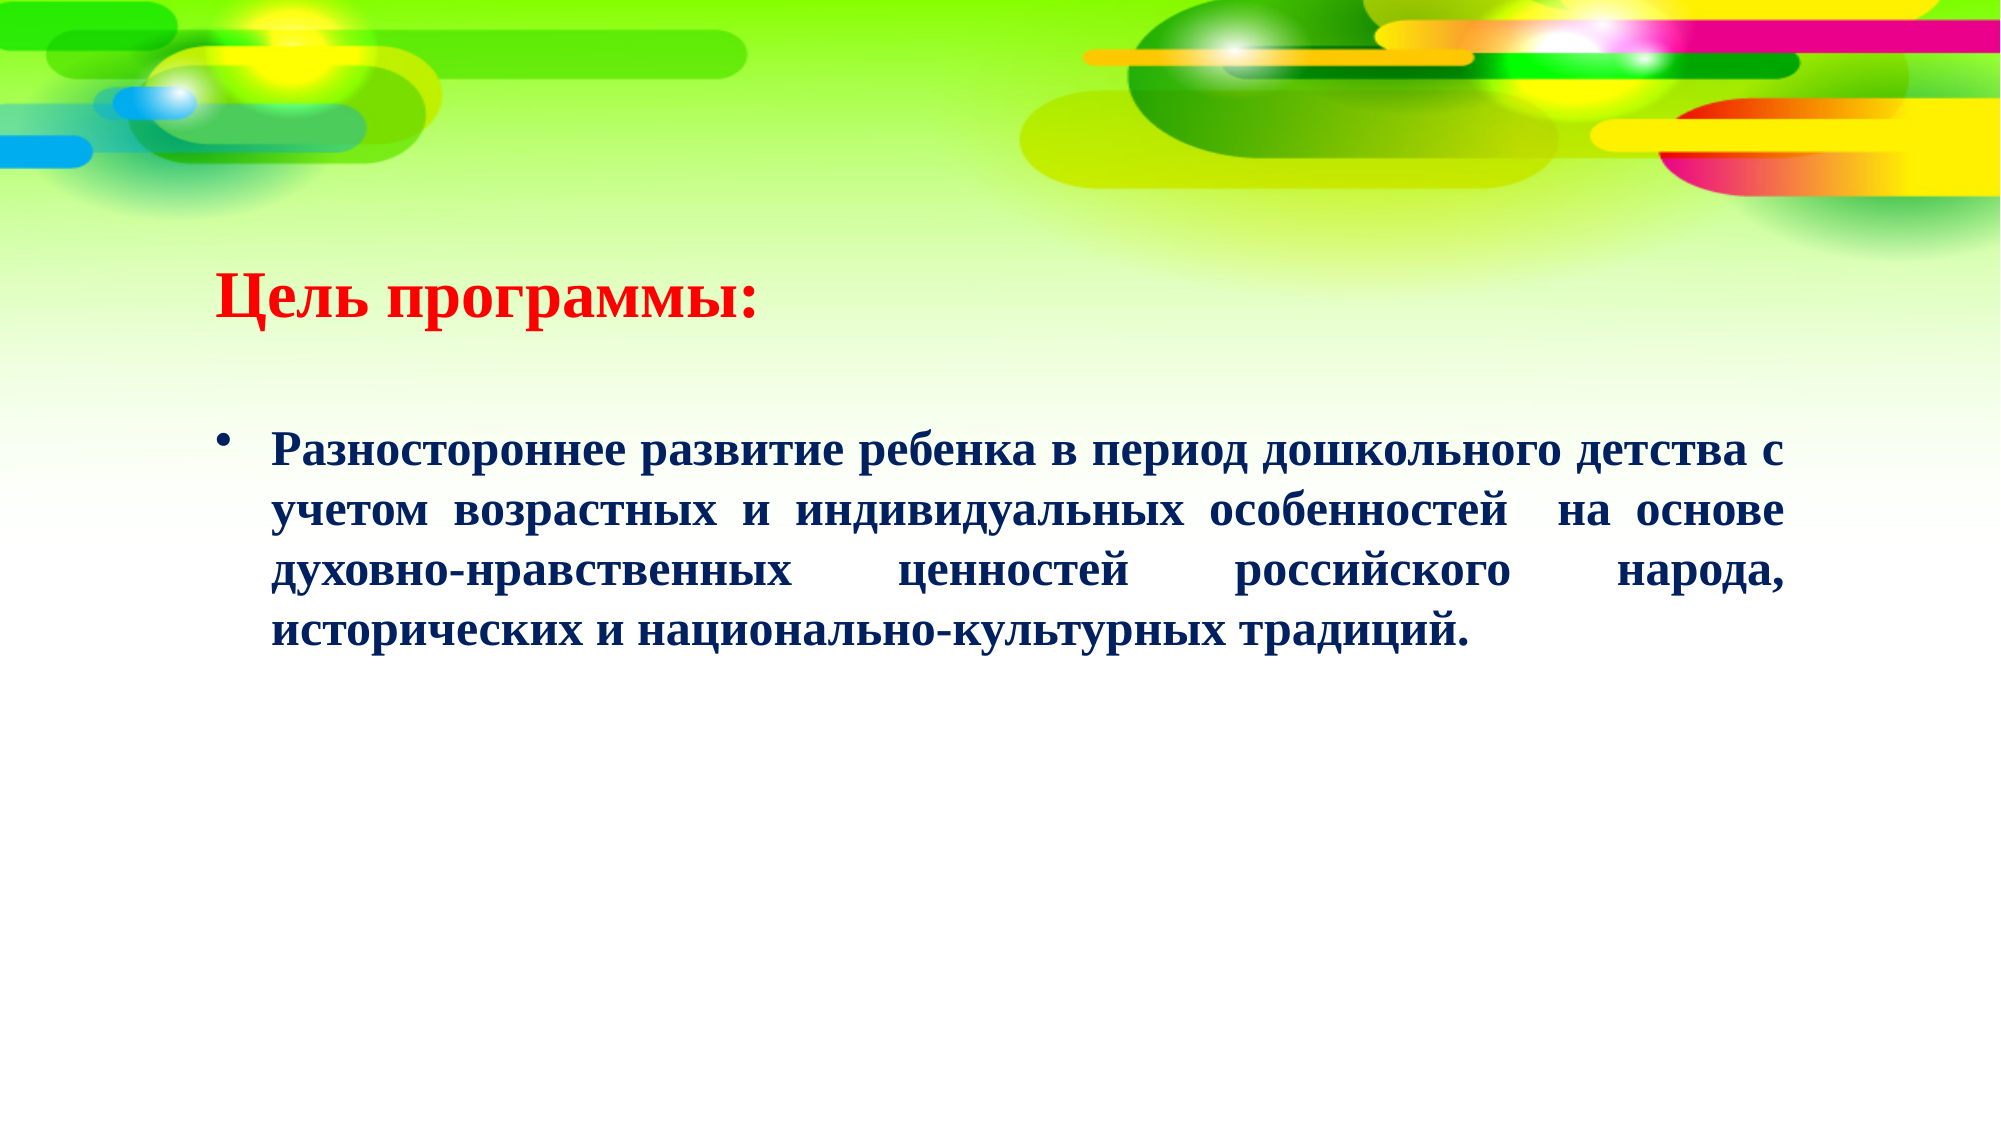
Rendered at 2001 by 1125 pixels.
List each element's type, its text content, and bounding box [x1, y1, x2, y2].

list Разностороннее развитие ребенка в период дошкольного детства с учетом возрастных и индивидуальных особенностей на основе духовно-нравственных ценностей российского народа, исторических и национально-культурных традиций. [200, 407, 1800, 854]
picture [0, 0, 2001, 1125]
title Цель программы: [200, 232, 1800, 350]
